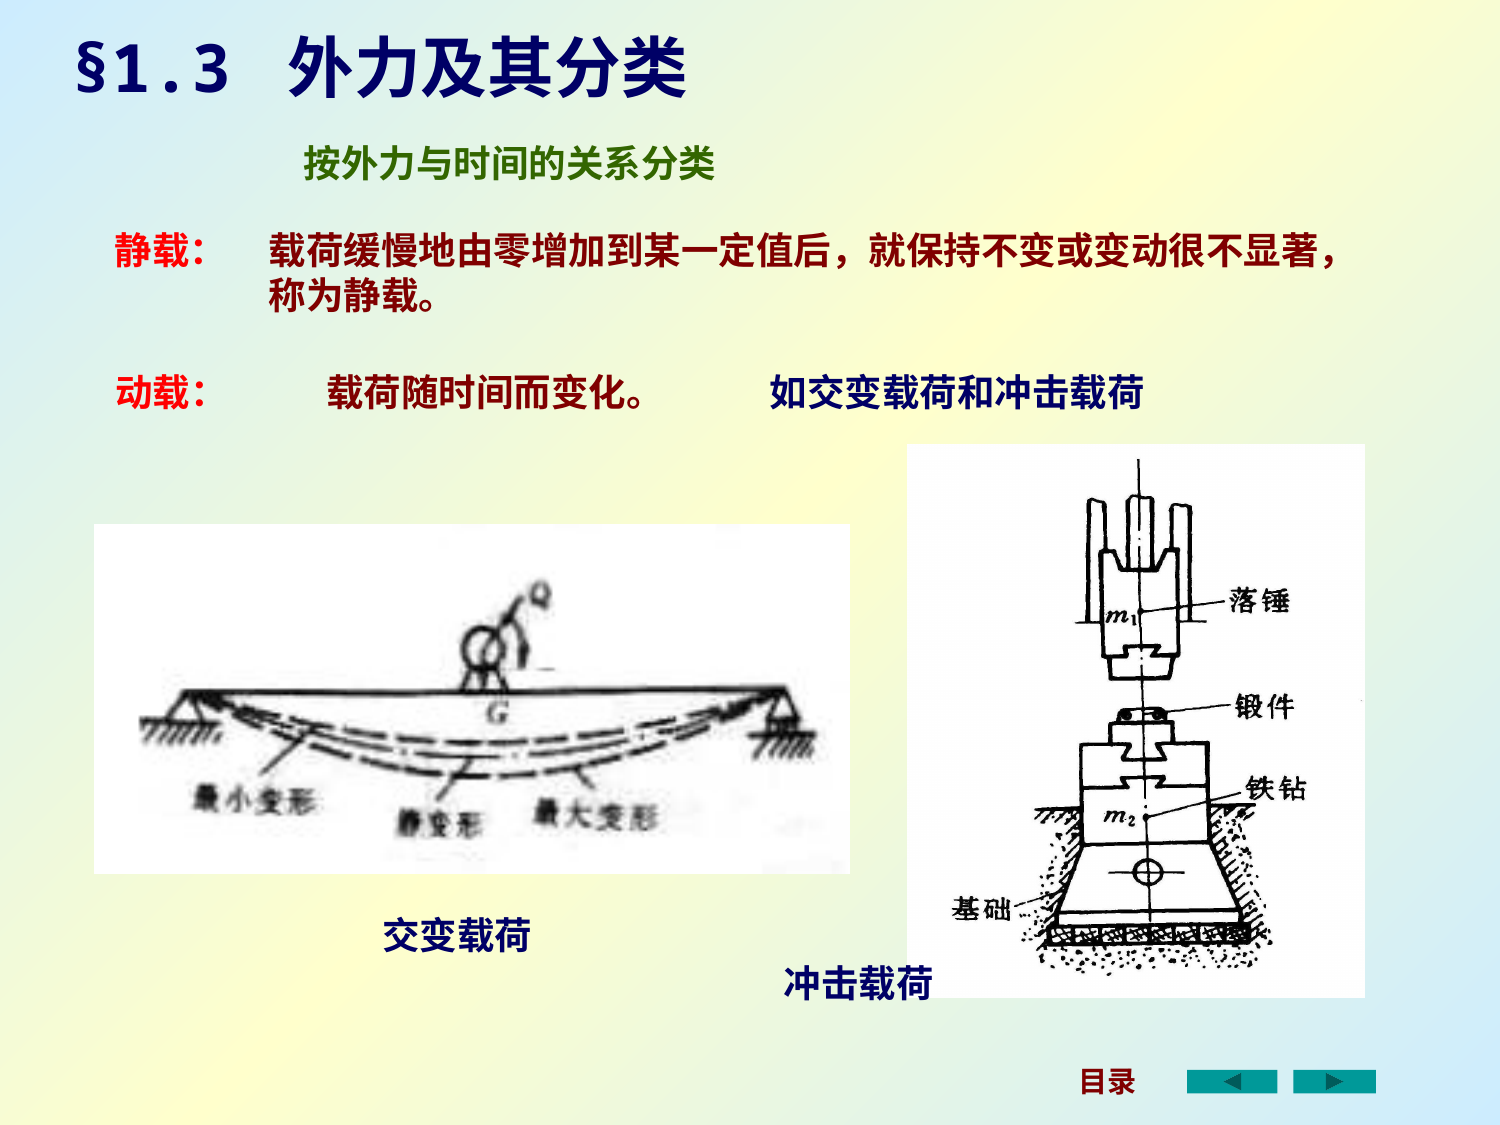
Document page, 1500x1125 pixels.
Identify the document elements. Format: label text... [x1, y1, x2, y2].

picture [907, 444, 1365, 998]
text_box 载荷随时间而变化。 [311, 361, 679, 422]
text_box 按外力与时间的关系分类 [289, 132, 939, 193]
text_box [1293, 1069, 1376, 1094]
picture [93, 524, 850, 874]
text_box 静载： [100, 219, 325, 280]
text_box [1187, 1069, 1278, 1094]
text_box 动载： [100, 361, 311, 422]
text_box §1.3 外力及其分类 [17, 18, 742, 114]
text_box 载荷缓慢地由零增加到某一定值后，就保持不变或变动很不显著，称为静载。 [253, 219, 1376, 325]
text_box 冲击载荷 [768, 952, 949, 1012]
text_box 如交变载荷和冲击载荷 [754, 361, 1160, 422]
text_box 交变载荷 [367, 904, 548, 965]
text_box 目录 [1063, 1062, 1158, 1099]
